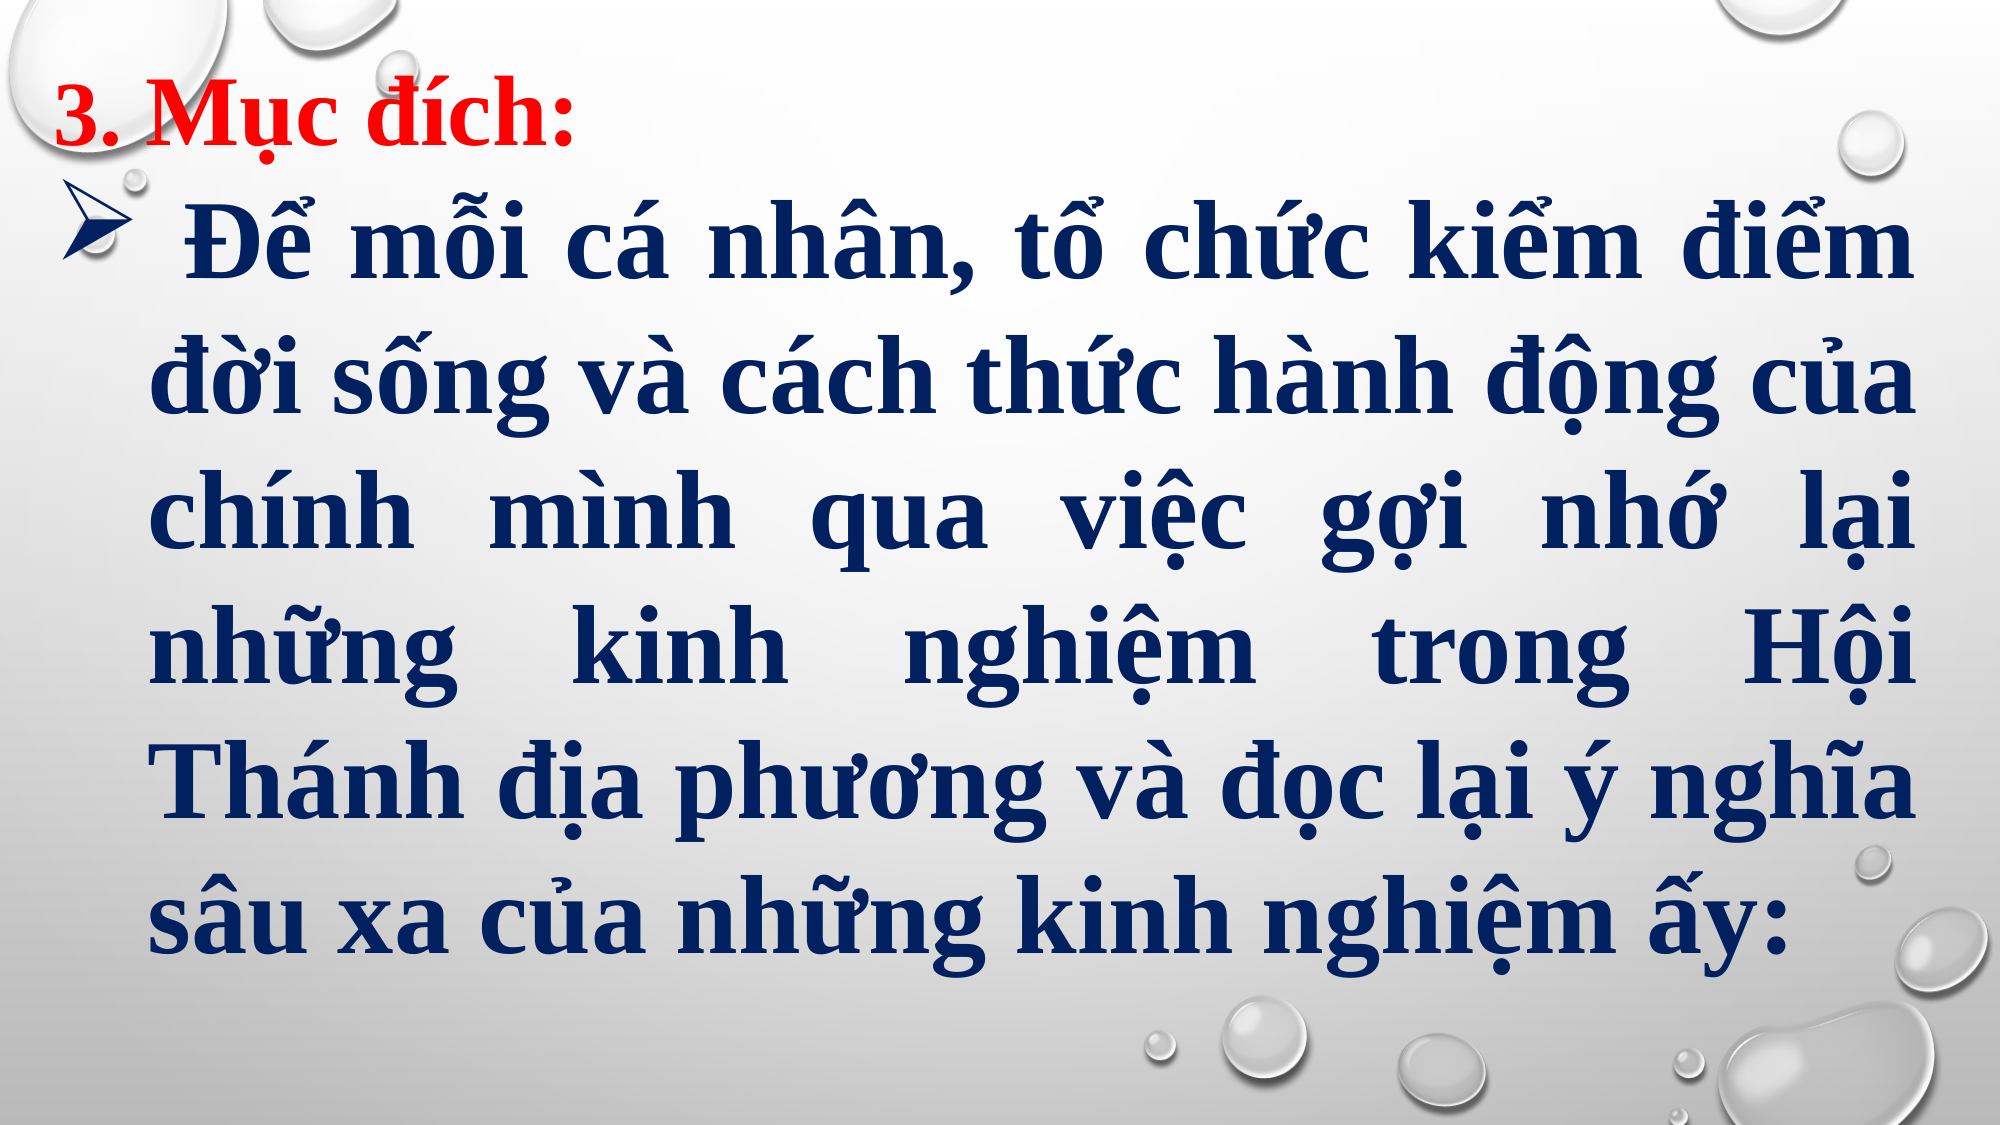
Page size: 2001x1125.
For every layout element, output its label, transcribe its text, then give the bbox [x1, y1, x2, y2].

text_box 3. Mục đích: Để mỗi cá nhân, tổ chức kiểm điểm đời sống và cách thức hành động của chính mình qua việc gợi nhớ lại những kinh nghiệm trong Hội Thánh địa phương và đọc lại ý nghĩa sâu xa của những kinh nghiệm ấy: [38, 38, 1934, 984]
picture [0, 0, 2000, 1125]
